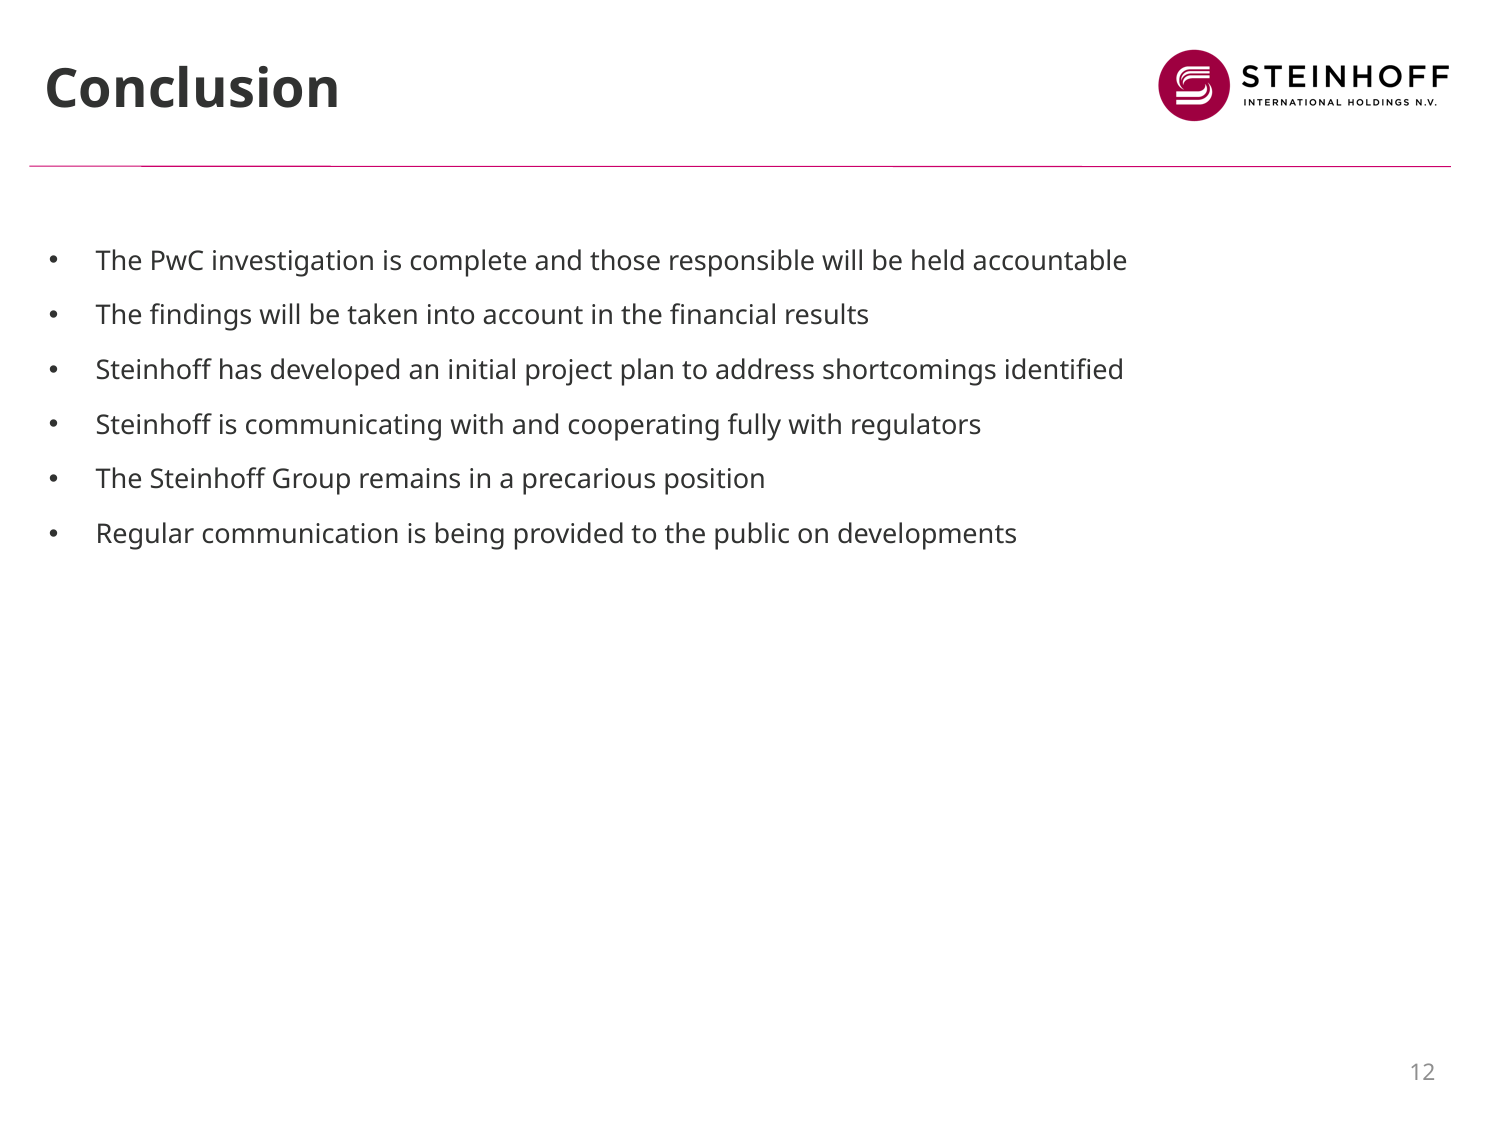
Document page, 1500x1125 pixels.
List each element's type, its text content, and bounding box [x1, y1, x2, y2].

slide_number 12 [1113, 1042, 1451, 1103]
list The PwC investigation is complete and those responsible will be held accountable The findings will be taken into account in the financial results Steinhoff has developed an initial project plan to address shortcomings identified Steinhoff is communicating with and cooperating fully with regulators The Steinhoff Group remains in a precarious position Regular communication is being provided to the public on developments [33, 232, 1395, 1042]
title Conclusion [29, 26, 1324, 153]
picture [1134, 0, 1472, 190]
